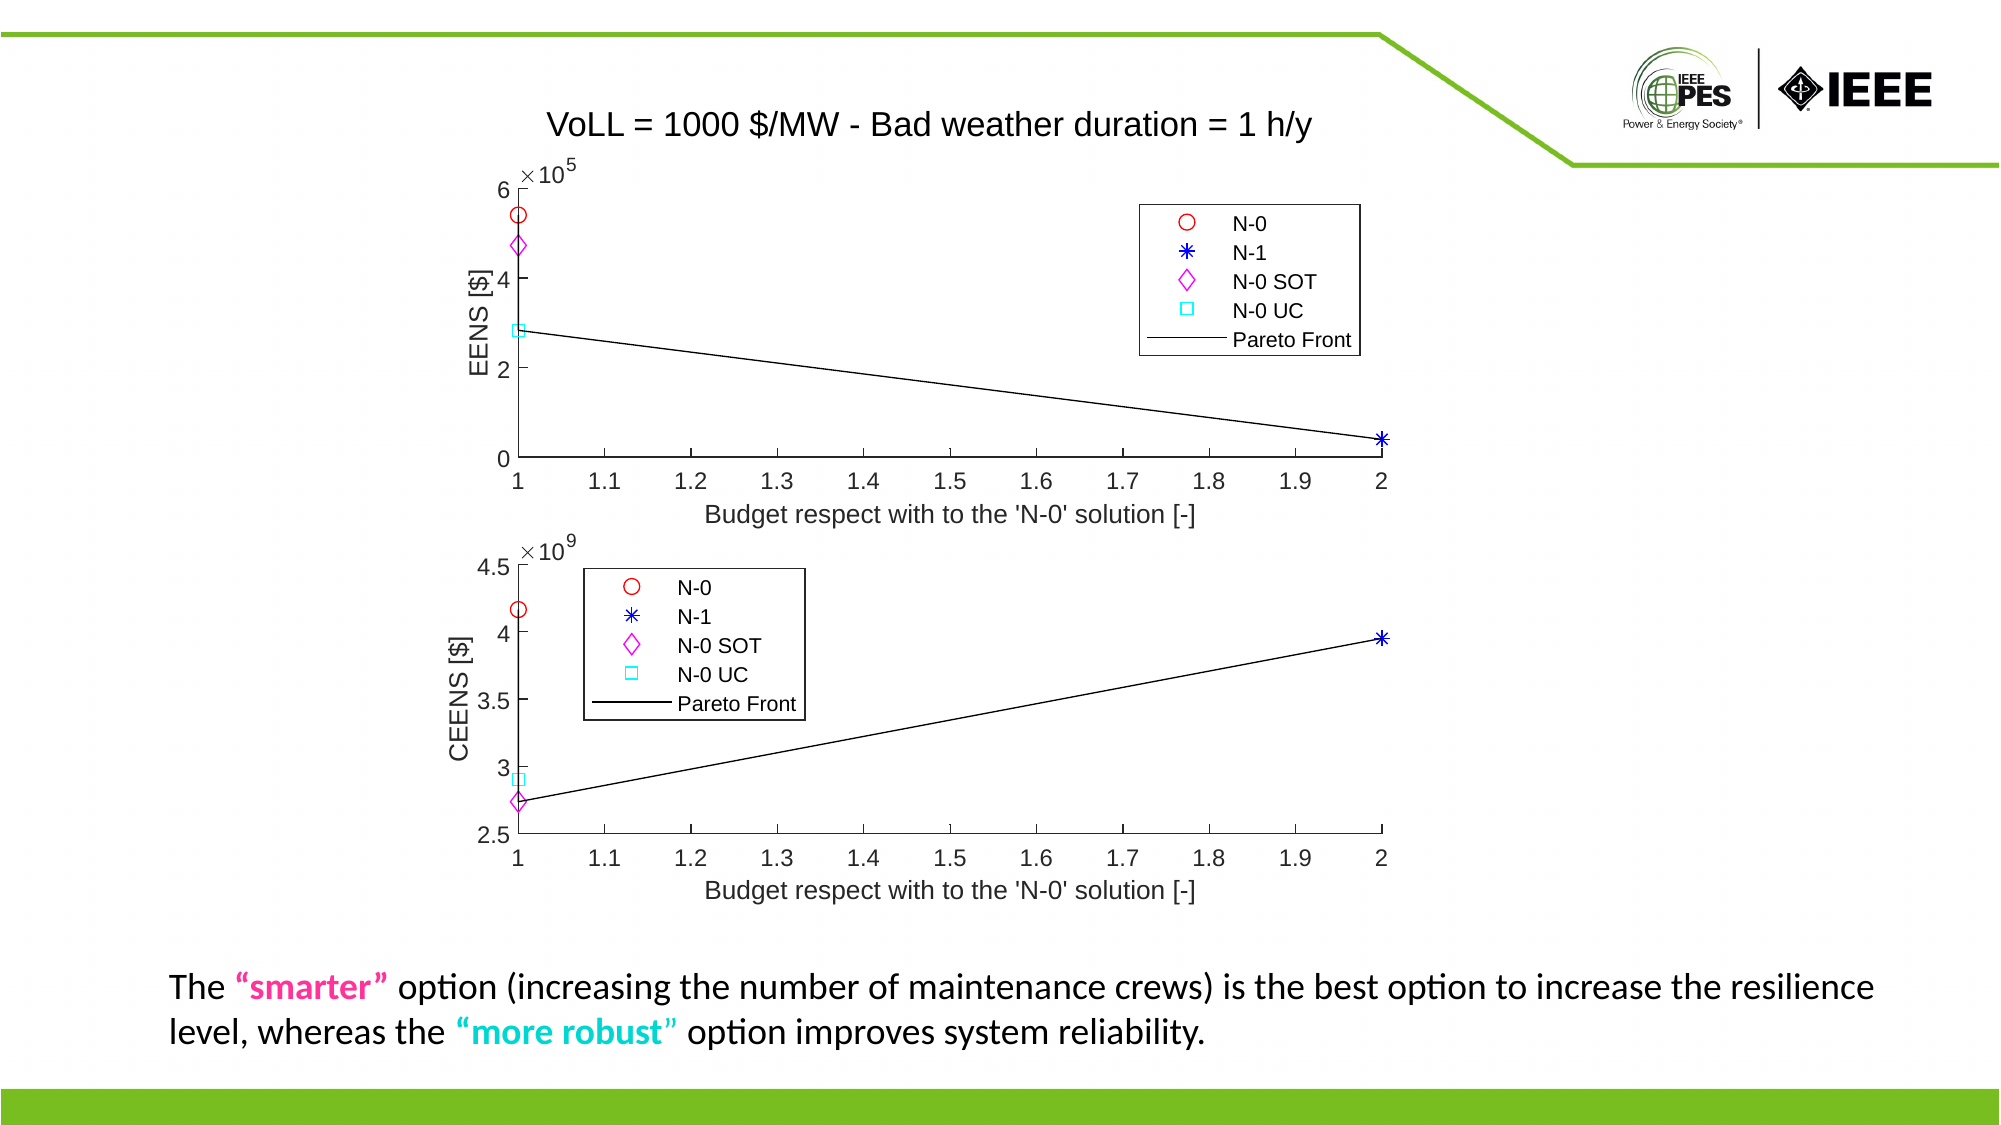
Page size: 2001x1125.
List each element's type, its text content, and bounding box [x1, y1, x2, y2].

picture [1, 31, 1999, 1125]
text_box The “smarter” option (increasing the number of maintenance crews) is the best option to increase the resilience level, whereas the “more robust” option improves system reliability. [154, 954, 1919, 1060]
